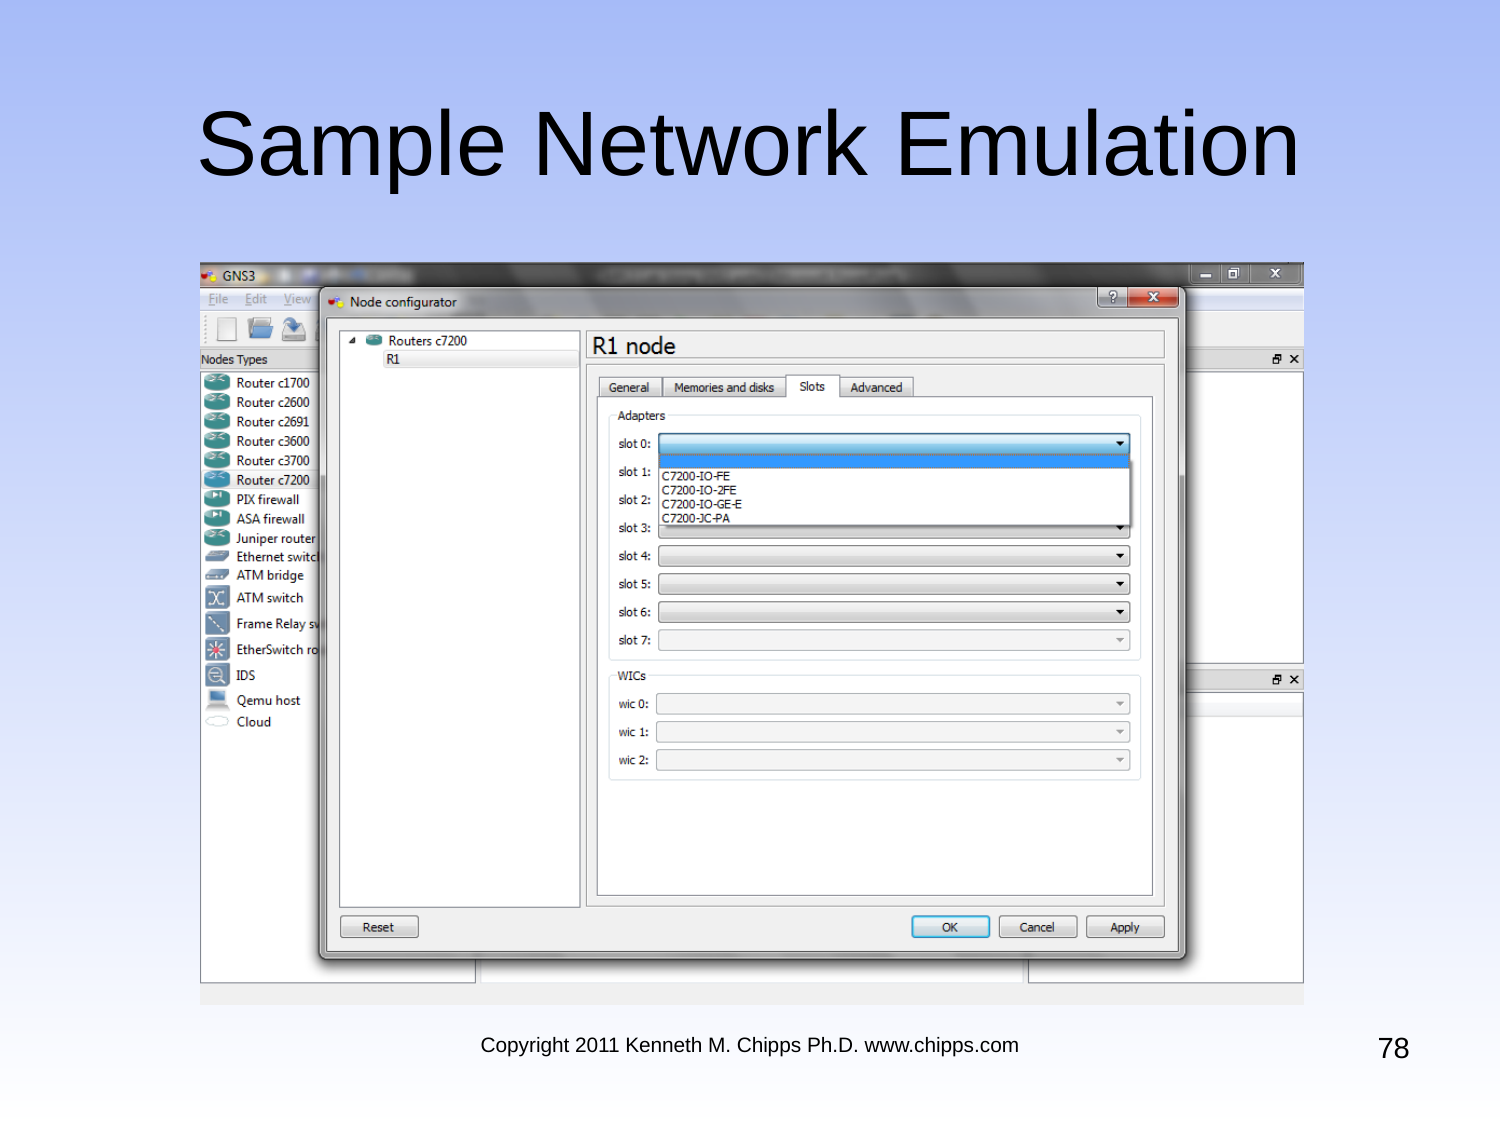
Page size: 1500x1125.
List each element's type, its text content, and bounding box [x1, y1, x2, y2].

picture [199, 262, 1305, 1005]
text_box [0, 114, 75, 118]
text_box [1425, 114, 1500, 118]
title Sample Network Emulation [75, 45, 1425, 233]
footer Copyright 2011 Kenneth M. Chipps Ph.D. www.chipps.com [449, 1024, 1051, 1103]
slide_number 78 [1074, 1021, 1426, 1101]
